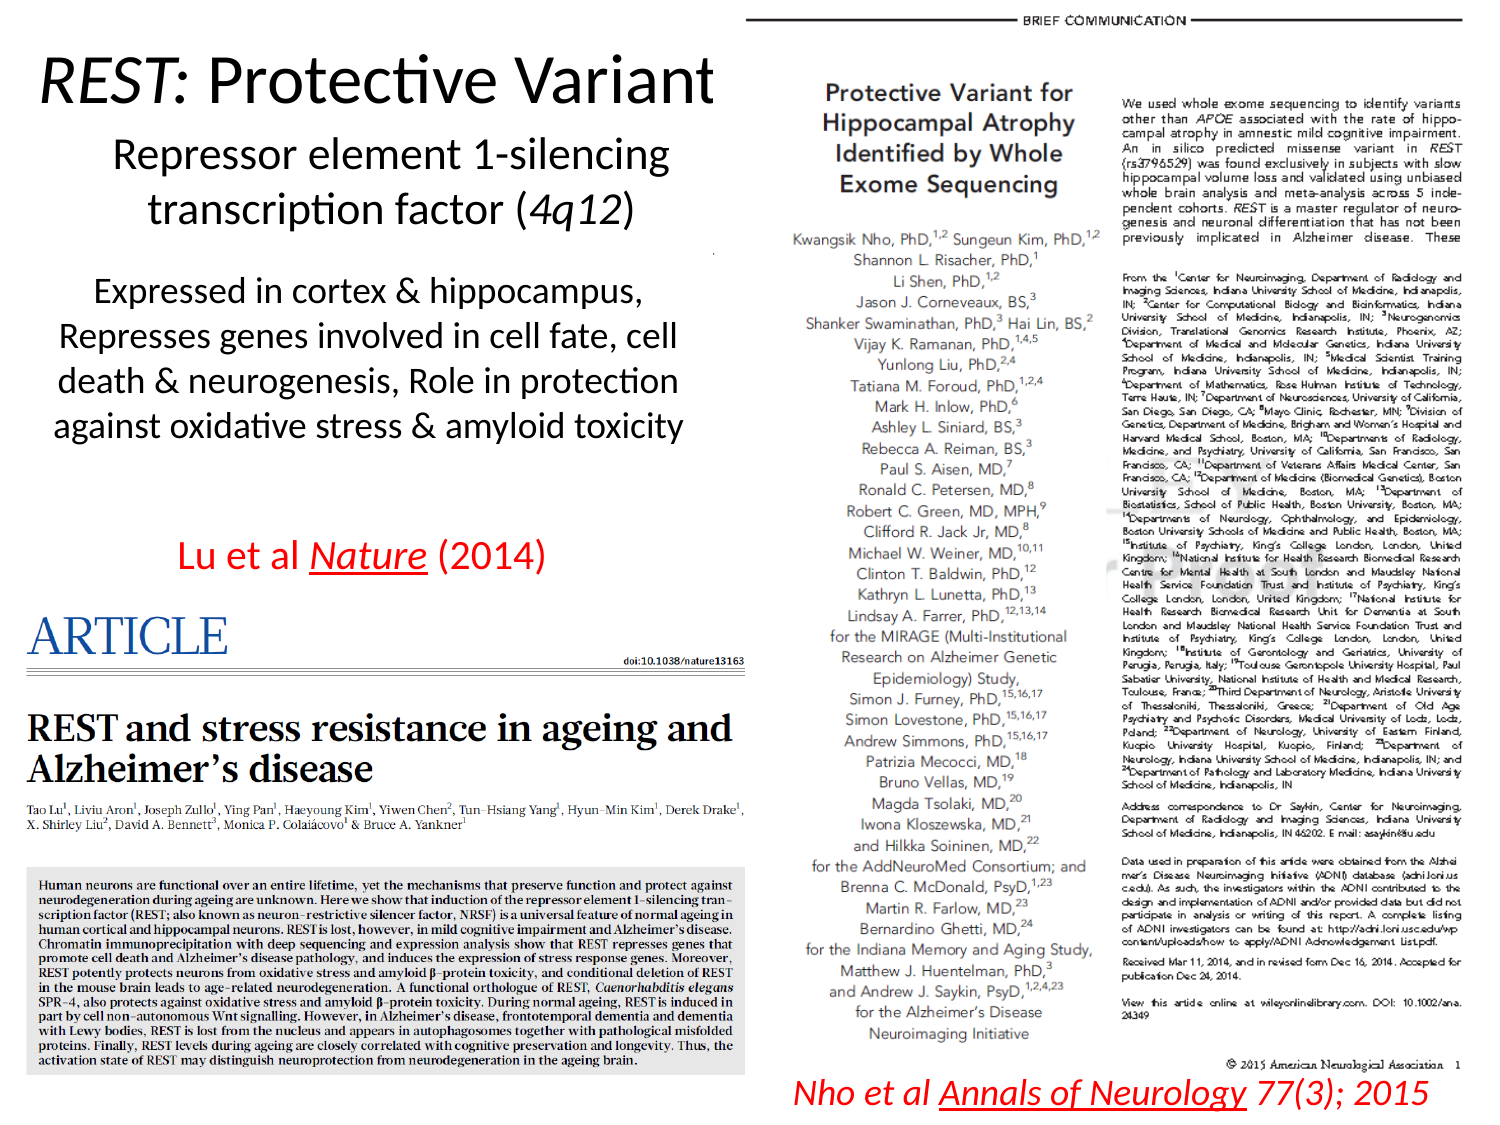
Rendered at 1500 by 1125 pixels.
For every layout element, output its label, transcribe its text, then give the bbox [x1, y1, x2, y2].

text_box Nho et al Annals of Neurology 77(3); 2015 [737, 1097, 1485, 1121]
text_box Expressed in cortex & hippocampus, Represses genes involved in cell fate, cell death & neurogenesis, Role in protection against oxidative stress & amyloid toxicity [12, 250, 708, 463]
text_box Repressor element 1-silencing transcription factor (4q12) [16, 116, 708, 242]
picture [24, 10, 1497, 1089]
title REST: Protective Variant [23, 0, 738, 116]
text_box Lu et al Nature (2014) [137, 518, 588, 588]
